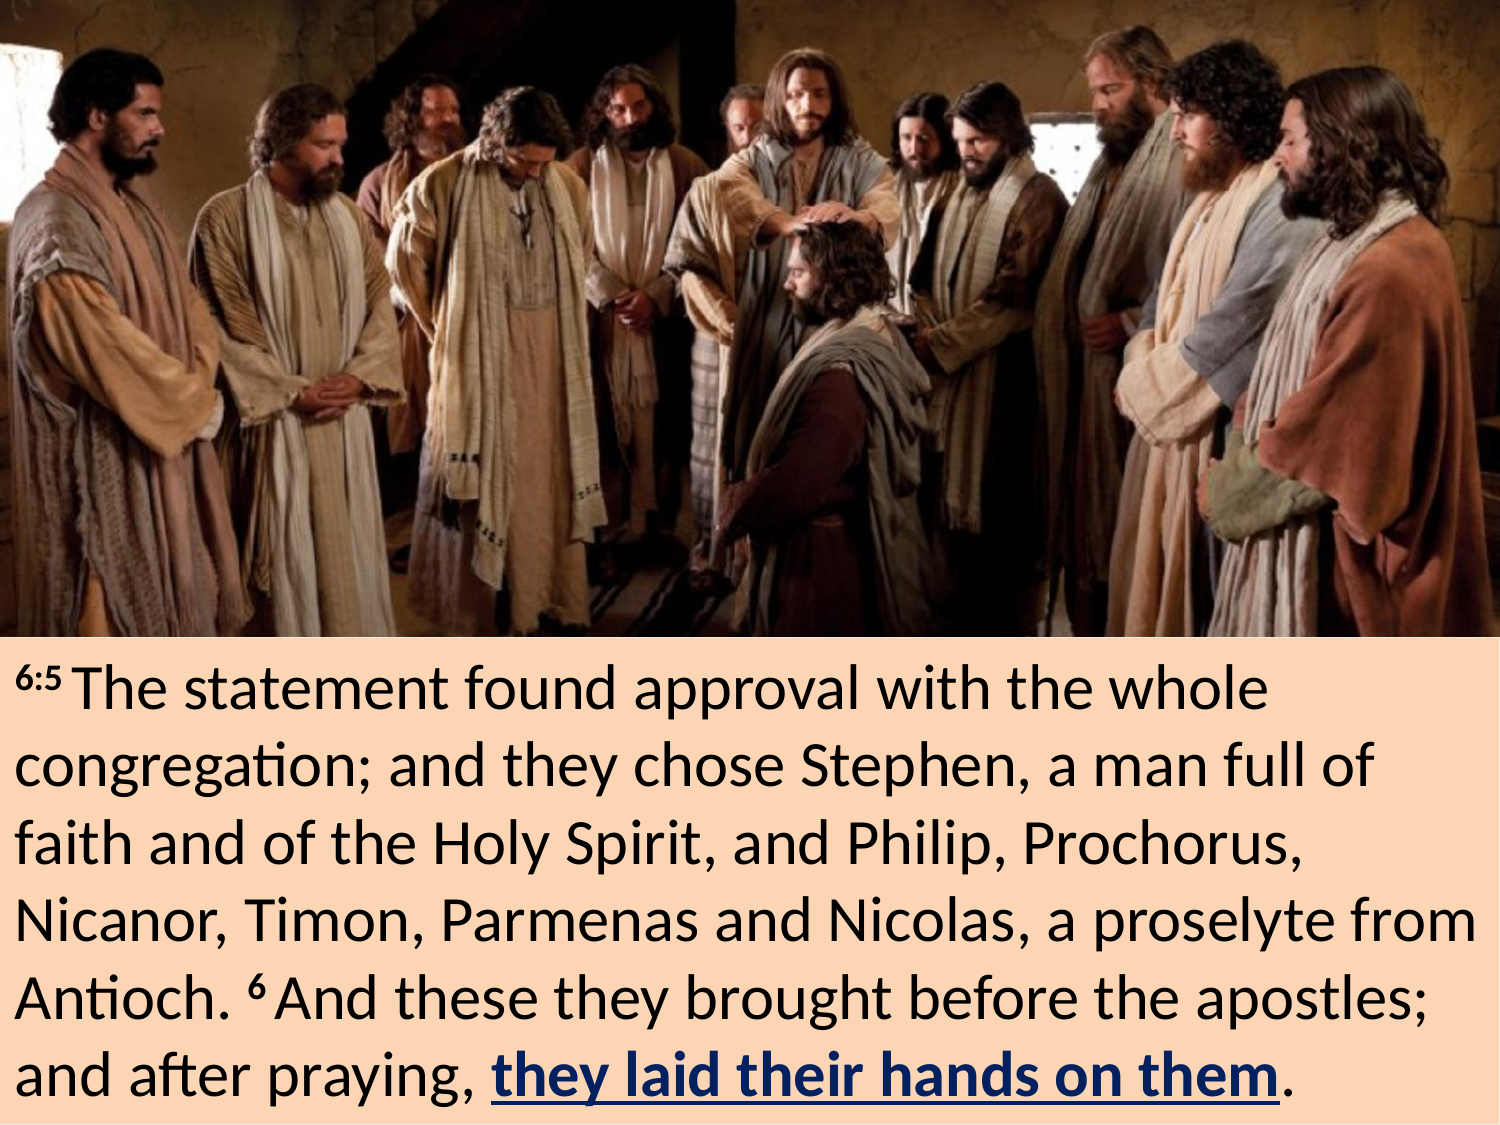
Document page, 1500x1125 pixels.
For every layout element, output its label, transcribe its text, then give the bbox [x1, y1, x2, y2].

picture [0, 0, 1500, 806]
text_box 6:5 The statement found approval with the whole congregation; and they chose Stephen, a man full of faith and of the Holy Spirit, and Philip, Prochorus, Nicanor, Timon, Parmenas and Nicolas, a proselyte from Antioch. 6 And these they brought before the apostles; and after praying, they laid their hands on them. [0, 813, 1500, 1125]
